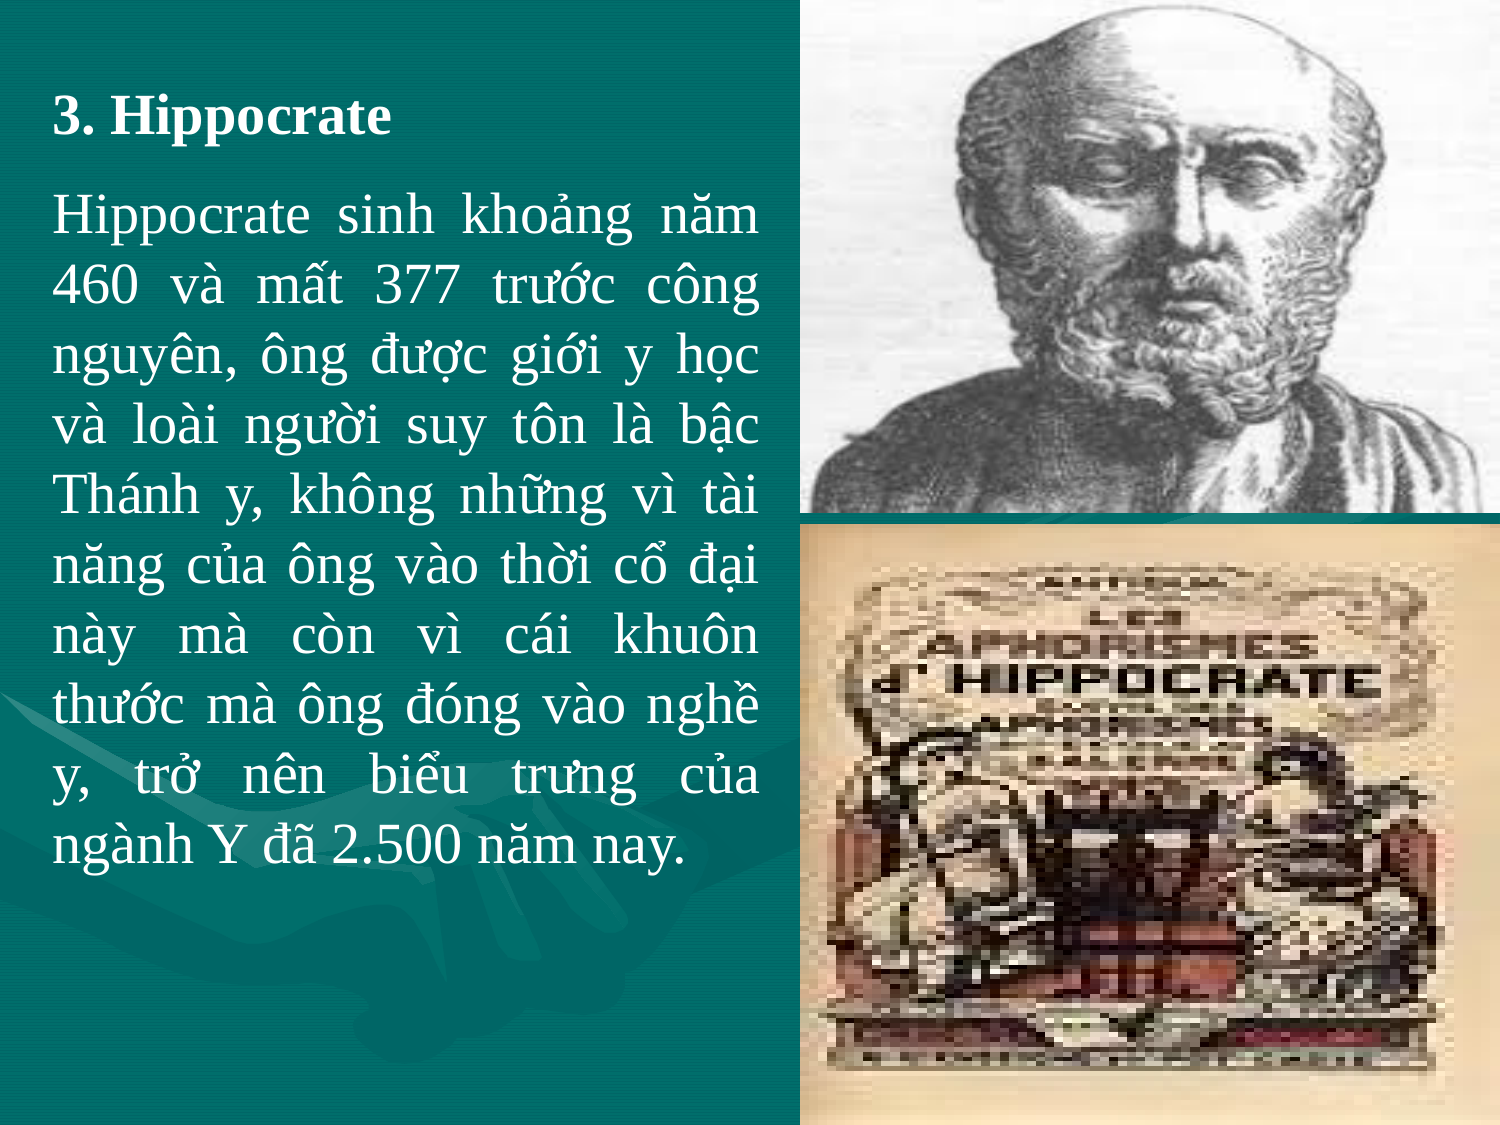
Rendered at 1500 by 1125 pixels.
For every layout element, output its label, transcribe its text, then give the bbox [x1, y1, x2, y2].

picture [799, 524, 1500, 1125]
picture [799, 0, 1500, 513]
text_box 3. Hippocrate Hippocrate sinh khoảng năm 460 và mất 377 trước công nguyên, ông được giới y học và loài người suy tôn là bậc Thánh y, không những vì tài năng của ông vào thời cổ đại này mà còn vì cái khuôn thước mà ông đóng vào nghề y, trở nên biểu trưng của ngành Y đã 2.500 năm nay. [37, 69, 775, 883]
